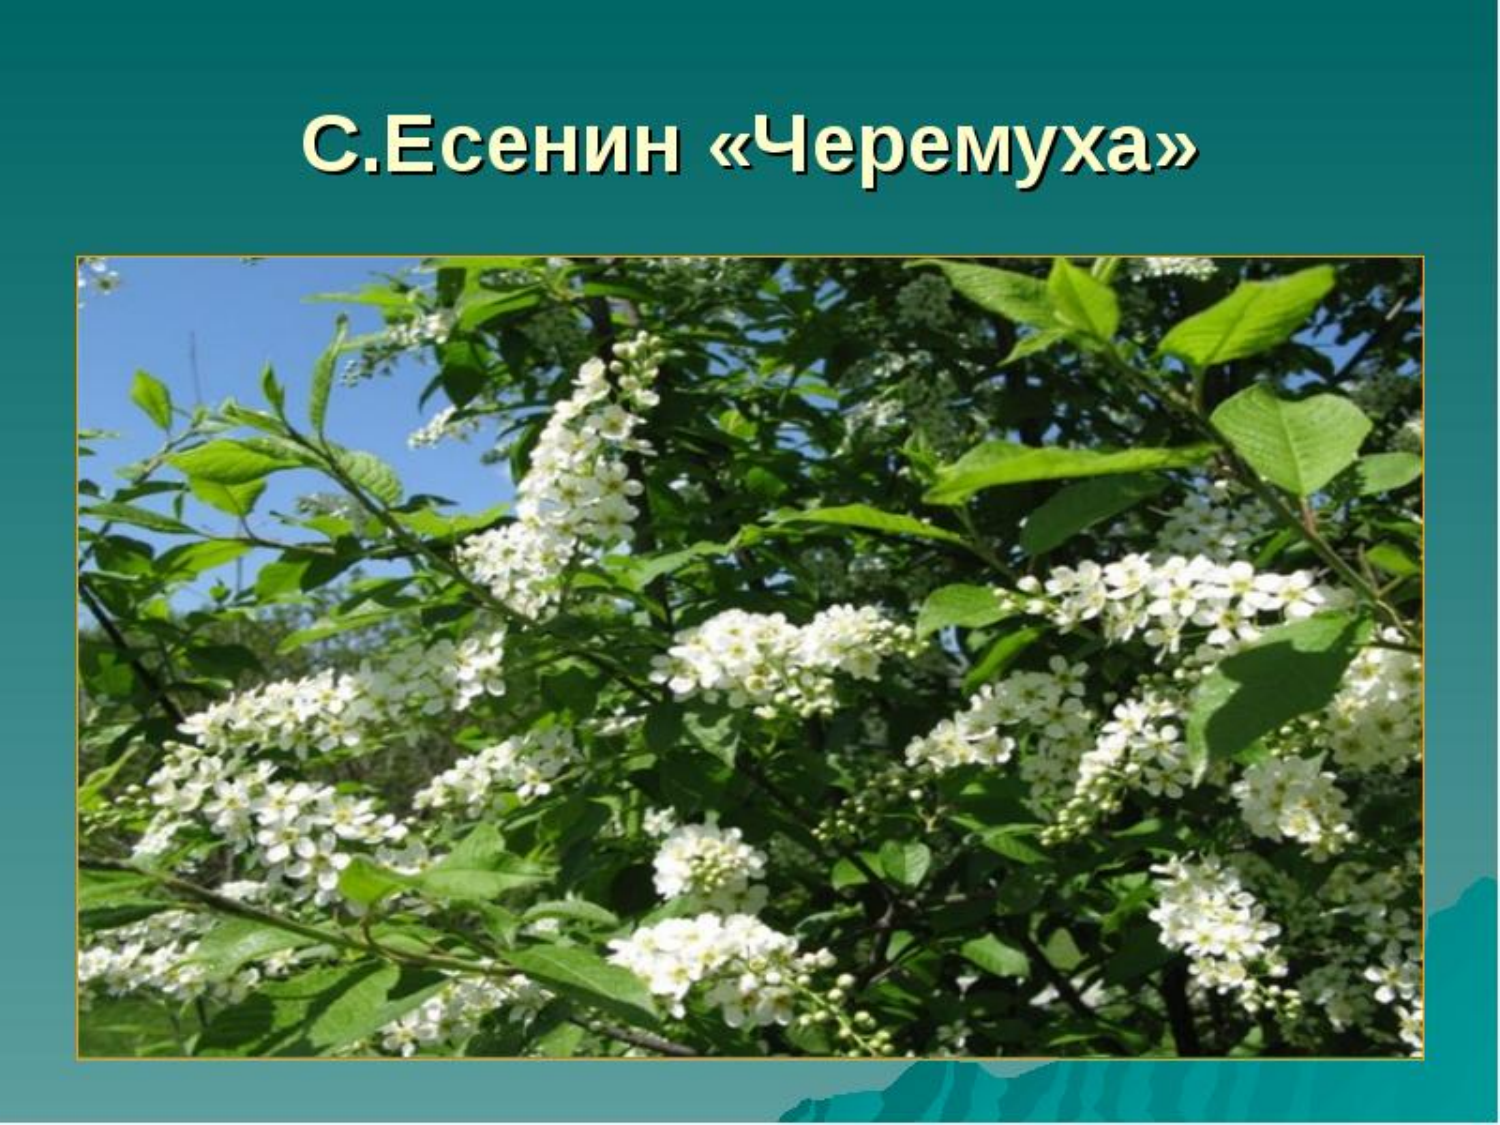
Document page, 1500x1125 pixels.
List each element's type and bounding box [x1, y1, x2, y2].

list [0, 0, 1500, 1125]
